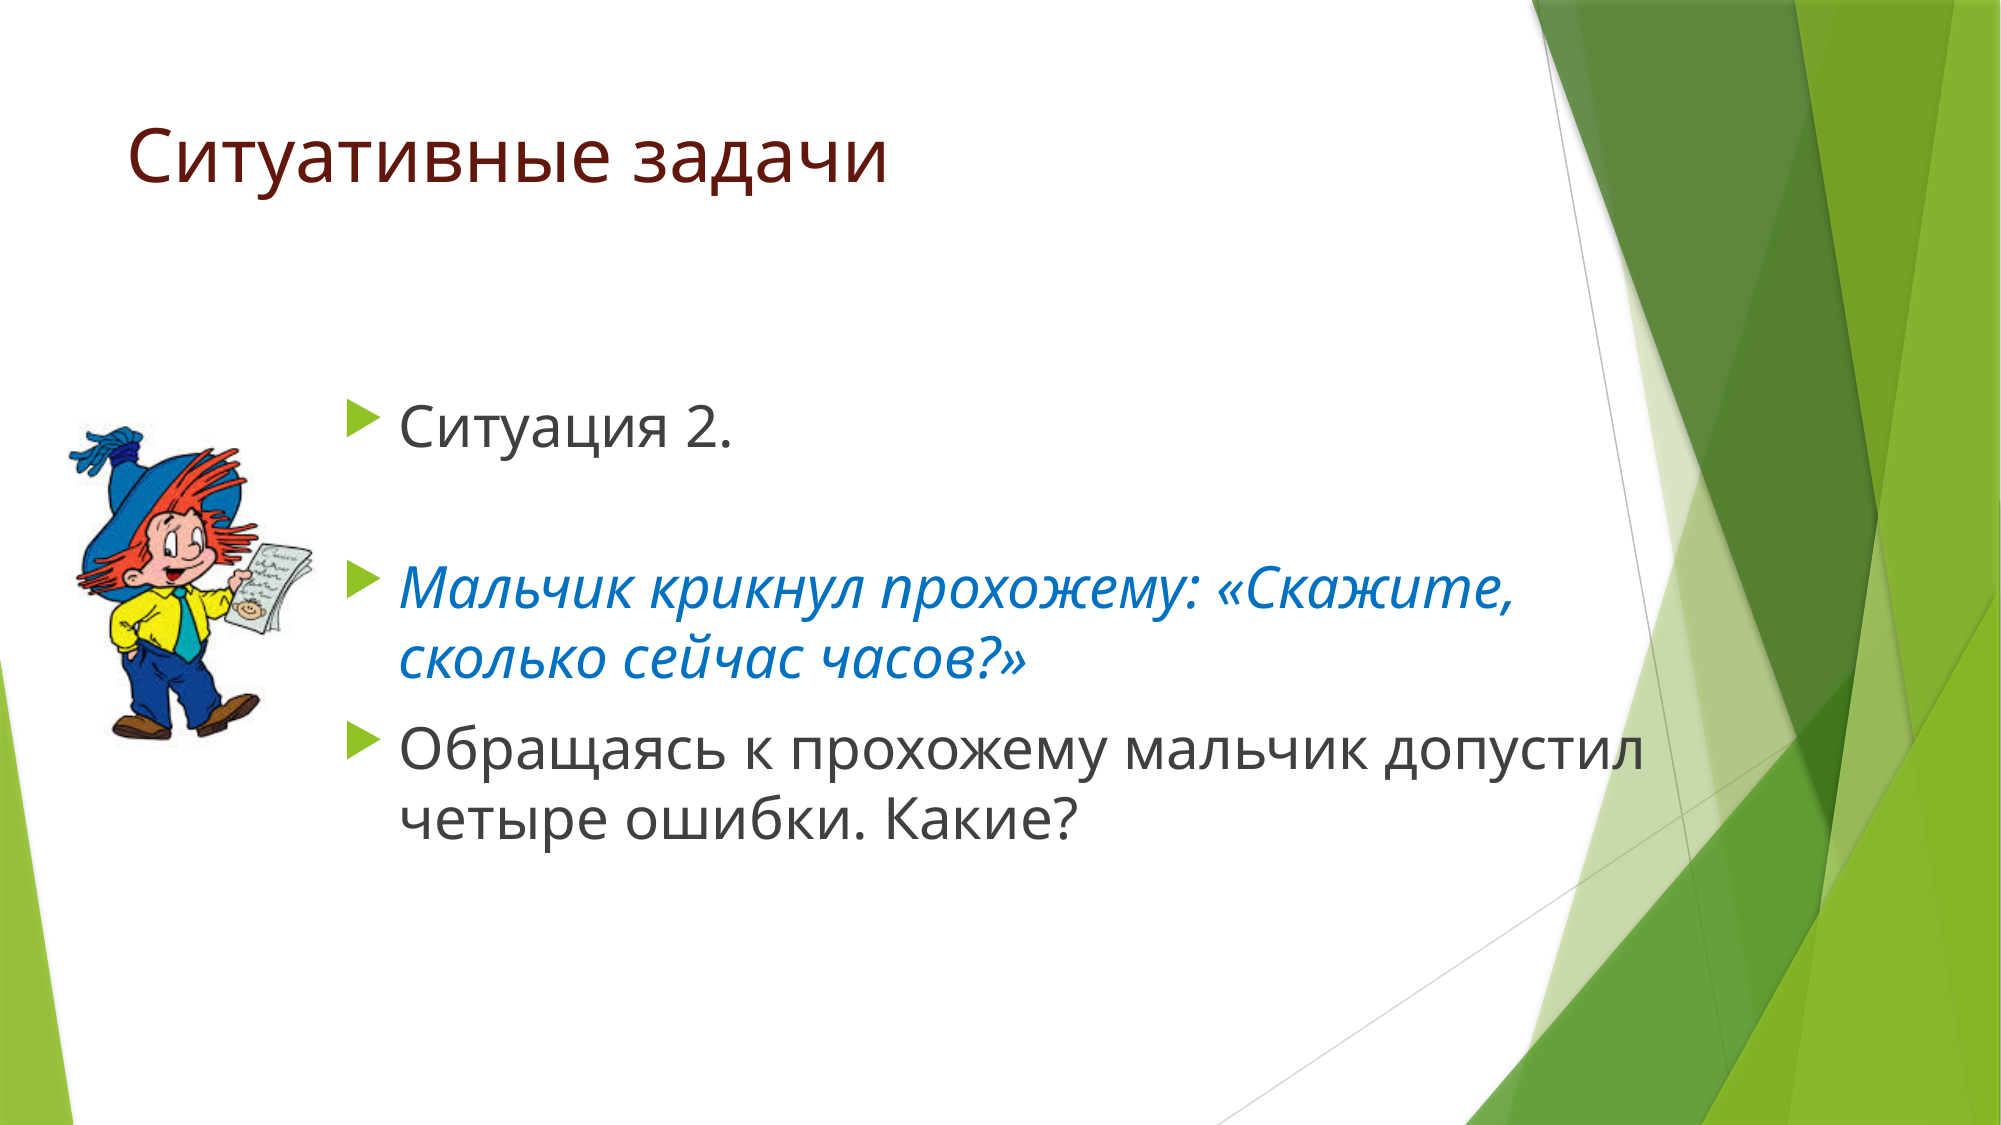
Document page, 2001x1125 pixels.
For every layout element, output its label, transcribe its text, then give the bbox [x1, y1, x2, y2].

picture [41, 385, 329, 817]
title Ситуативные задачи [111, 99, 1522, 317]
list Ситуация 2. Мальчик крикнул прохожему: «Скажите, сколько сейчас часов?» Обращаясь к прохожему мальчик допустил четыре ошибки. Какие? [327, 381, 1738, 1019]
